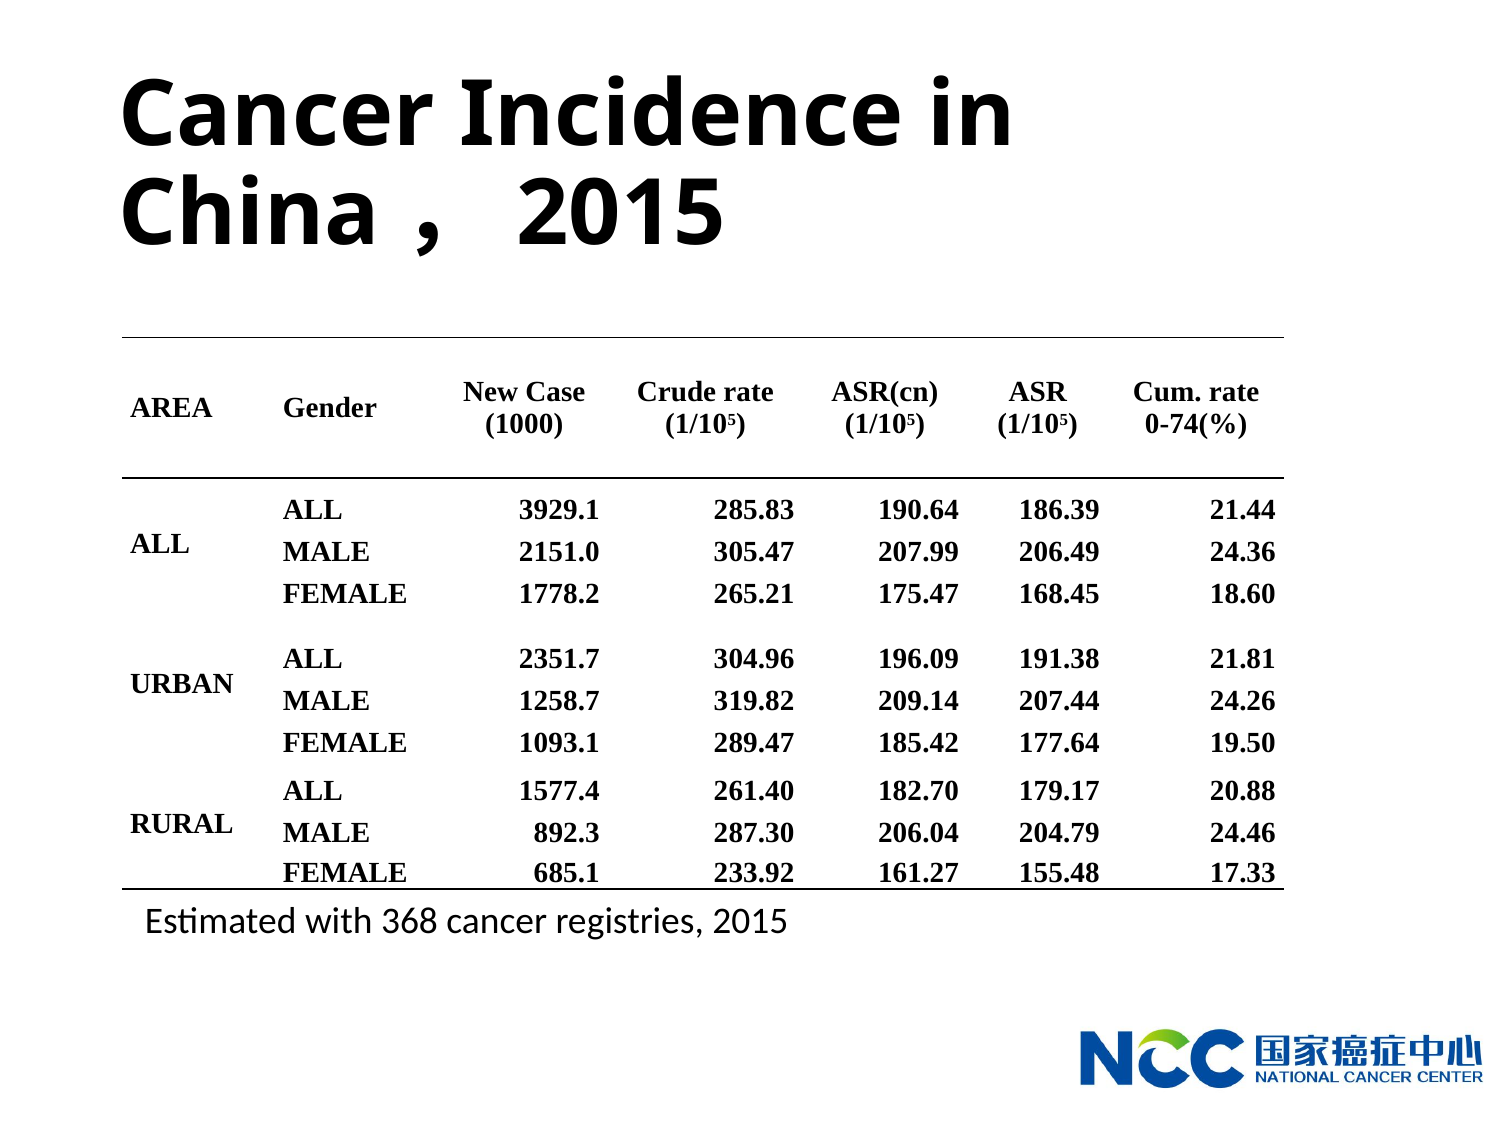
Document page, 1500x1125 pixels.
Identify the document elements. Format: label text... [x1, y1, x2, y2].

table_cell 21.81 [1108, 610, 1284, 674]
table_cell 185.42 [803, 716, 967, 758]
table_cell 24.36 [1108, 526, 1284, 568]
table_cell 685.1 [440, 849, 608, 888]
table_cell 24.26 [1108, 674, 1284, 716]
table_cell 190.64 [803, 479, 967, 526]
table_cell 2151.0 [440, 526, 608, 568]
table_cell MALE [274, 807, 440, 849]
title Cancer Incidence in China，2015 [103, 49, 1397, 282]
table_cell 155.48 [967, 849, 1108, 888]
table_cell 206.04 [803, 807, 967, 849]
text_box Estimated with 368 cancer registries, 2015 [130, 888, 813, 949]
table_cell ALL [274, 758, 440, 807]
table_cell 19.50 [1108, 716, 1284, 758]
table_cell 207.44 [967, 674, 1108, 716]
table_cell 20.88 [1108, 758, 1284, 807]
table_cell 21.44 [1108, 479, 1284, 526]
table_cell ALL [274, 610, 440, 674]
table_cell 305.47 [608, 526, 803, 568]
table_cell FEMALE [274, 568, 440, 610]
table_cell FEMALE [274, 849, 440, 888]
table_cell 1258.7 [440, 674, 608, 716]
picture [1062, 1000, 1500, 1125]
table_cell 892.3 [440, 807, 608, 849]
table_cell 186.39 [967, 479, 1108, 526]
table_cell 179.17 [967, 758, 1108, 807]
table_cell 196.09 [803, 610, 967, 674]
table_cell 3929.1 [440, 479, 608, 526]
table_cell 319.82 [608, 674, 803, 716]
table_cell FEMALE [274, 716, 440, 758]
table_header AREA [122, 338, 274, 477]
table_cell 1778.2 [440, 568, 608, 610]
table_cell 18.60 [1108, 568, 1284, 610]
table_cell RURAL [122, 758, 274, 888]
table_cell 17.33 [1108, 849, 1284, 888]
table_cell 2351.7 [440, 610, 608, 674]
table_header ASR (1/105) [967, 338, 1108, 477]
table_cell MALE [274, 674, 440, 716]
table_cell 204.79 [967, 807, 1108, 849]
table_cell 206.49 [967, 526, 1108, 568]
table_cell URBAN [122, 610, 274, 758]
table_cell 233.92 [608, 849, 803, 888]
table_header Cum. rate 0-74(%) [1108, 338, 1284, 477]
table_header Gender [274, 338, 440, 477]
table_cell 191.38 [967, 610, 1108, 674]
table_cell 265.21 [608, 568, 803, 610]
table_cell 285.83 [608, 479, 803, 526]
table_cell 177.64 [967, 716, 1108, 758]
table_cell ALL [274, 479, 440, 526]
table_cell 287.30 [608, 807, 803, 849]
table_cell 182.70 [803, 758, 967, 807]
table_cell 289.47 [608, 716, 803, 758]
table_cell 161.27 [803, 849, 967, 888]
table_cell 207.99 [803, 526, 967, 568]
table_cell 1577.4 [440, 758, 608, 807]
table_cell ALL [122, 479, 274, 610]
table_header New Case (1000) [440, 338, 608, 477]
table_cell MALE [274, 526, 440, 568]
table_cell 209.14 [803, 674, 967, 716]
table_cell 304.96 [608, 610, 803, 674]
table_cell 168.45 [967, 568, 1108, 610]
table_header ASR(cn) (1/105) [803, 338, 967, 477]
table_cell 1093.1 [440, 716, 608, 758]
table_cell 261.40 [608, 758, 803, 807]
table_header Crude rate (1/105) [608, 338, 803, 477]
table_cell 175.47 [803, 568, 967, 610]
table_cell 24.46 [1108, 807, 1284, 849]
